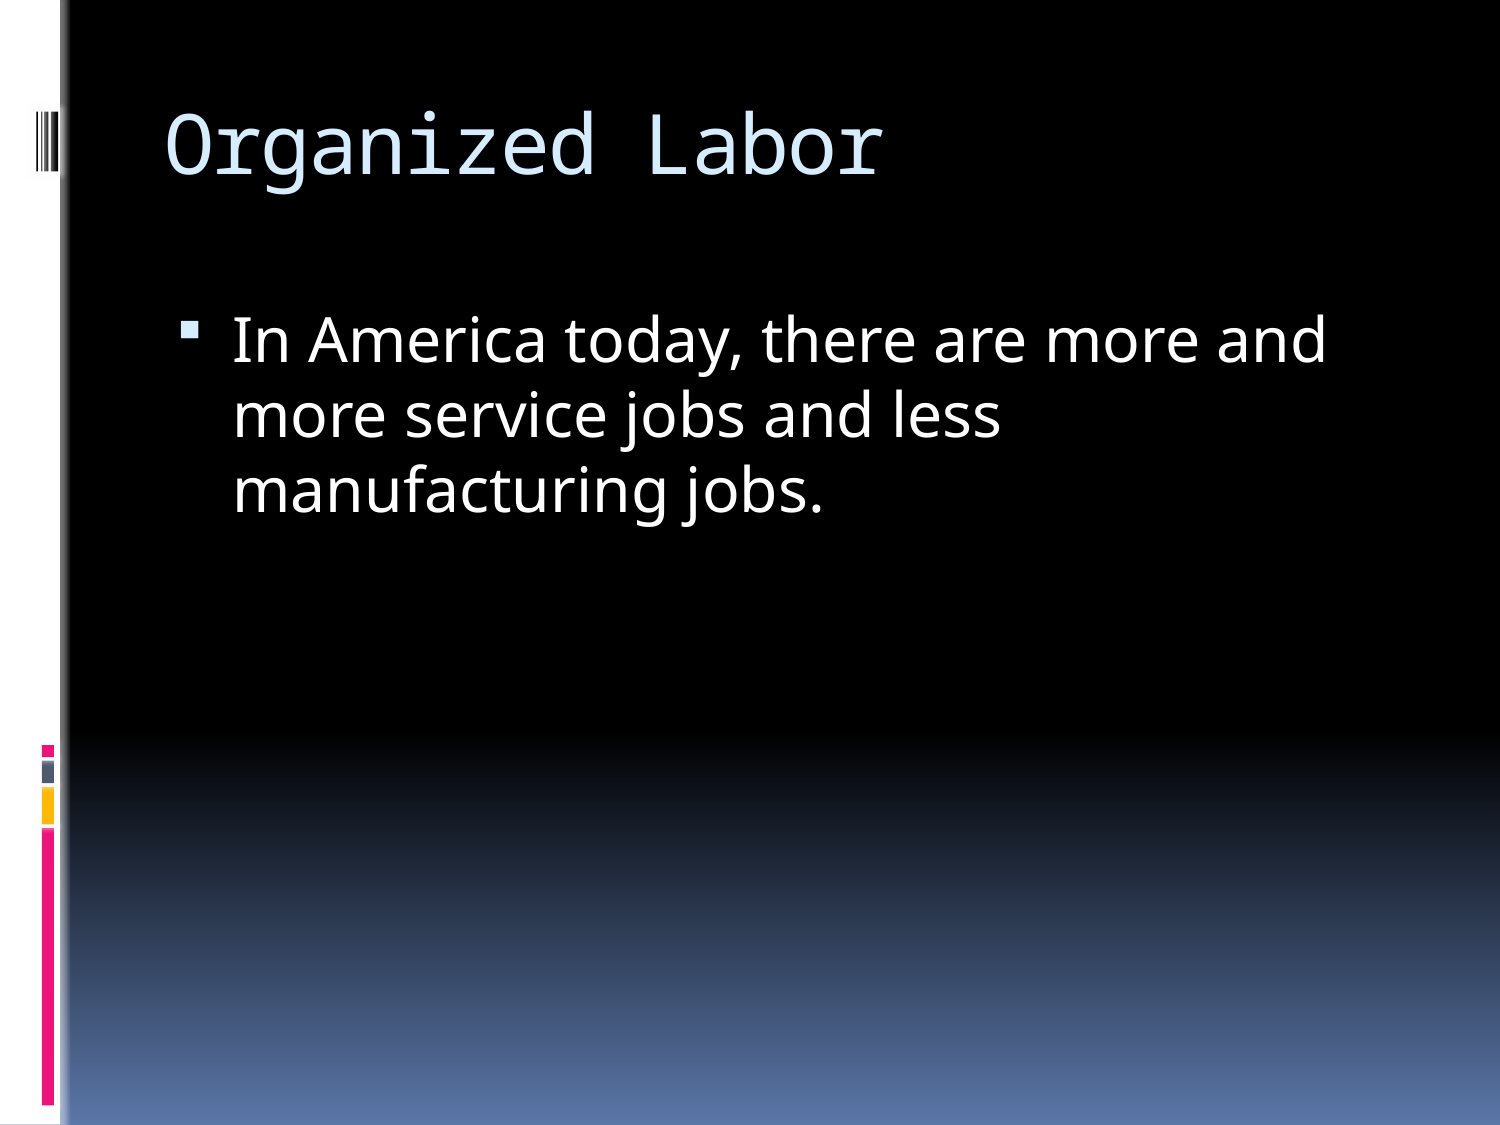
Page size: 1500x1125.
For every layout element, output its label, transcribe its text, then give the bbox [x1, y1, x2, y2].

title Organized Labor [150, 83, 1425, 234]
list In America today, there are more and more service jobs and less manufacturing jobs. [150, 292, 1425, 1043]
